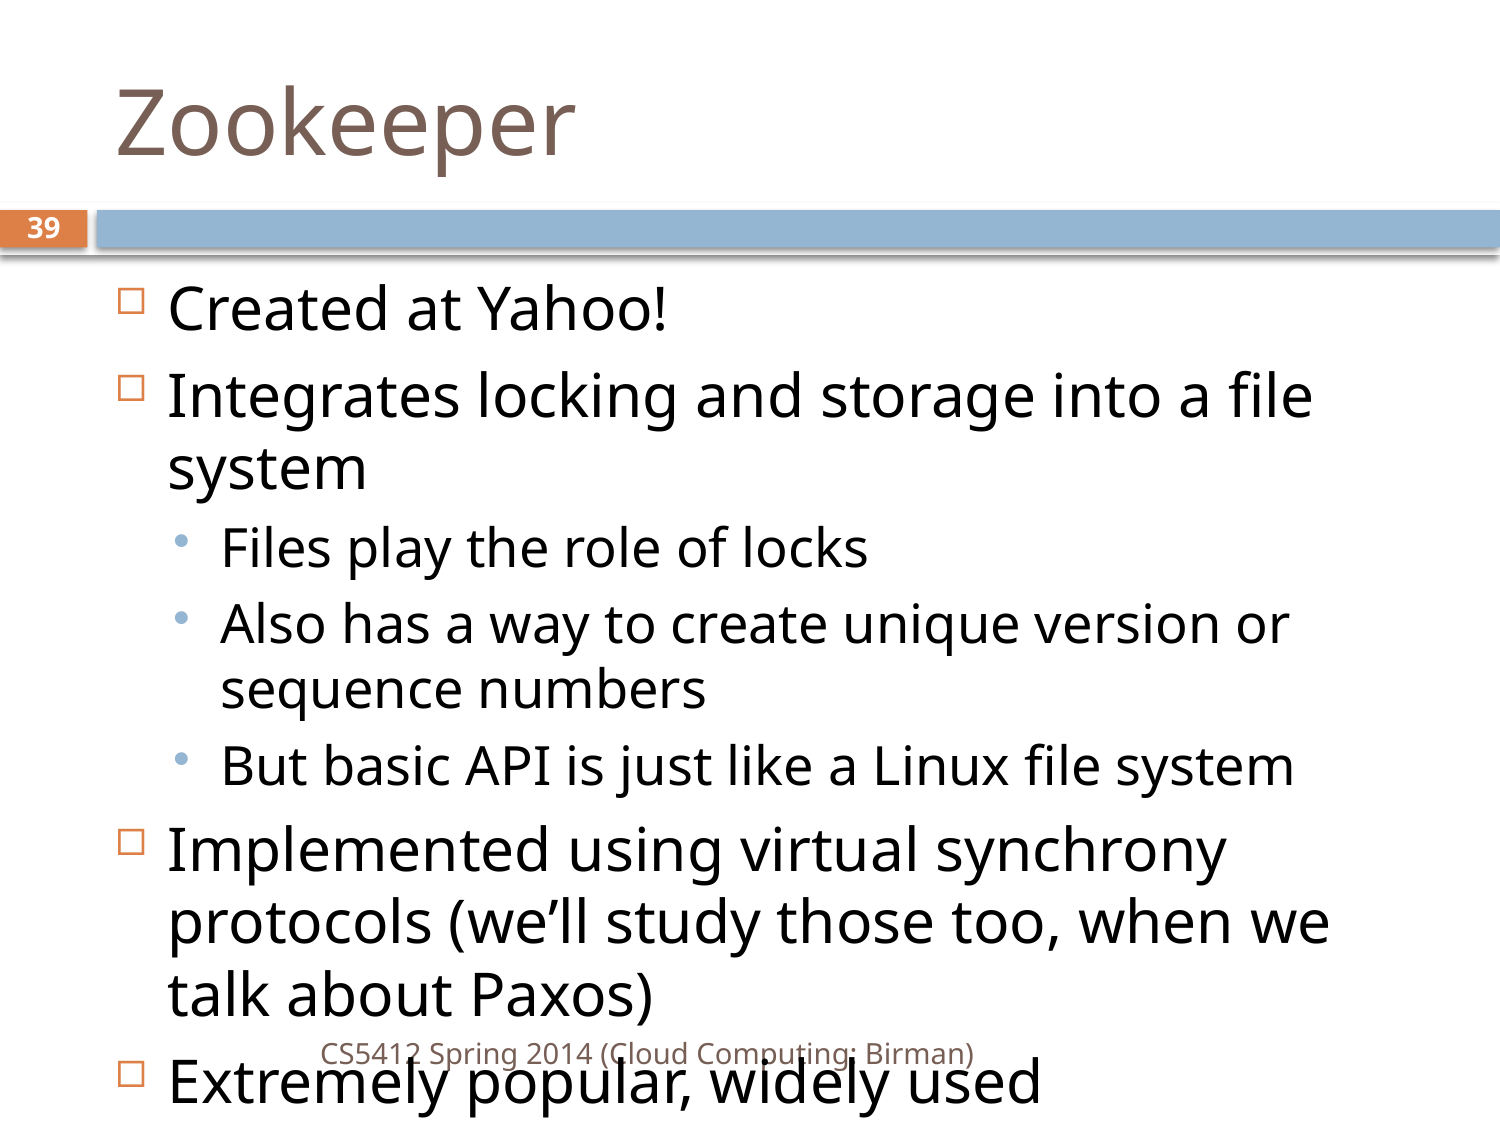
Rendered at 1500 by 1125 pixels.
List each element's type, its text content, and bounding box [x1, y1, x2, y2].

footer CS5412 Spring 2014 (Cloud Computing: Birman) [99, 1024, 990, 1085]
title Zookeeper [100, 37, 1438, 200]
list Created at Yahoo! Integrates locking and storage into a file system Files play the role of locks Also has a way to create unique version or sequence numbers But basic API is just like a Linux file system Implemented using virtual synchrony protocols (we’ll study those too, when we talk about Paxos) Extremely popular, widely used [100, 262, 1438, 1000]
slide_number 39 [0, 208, 88, 249]
